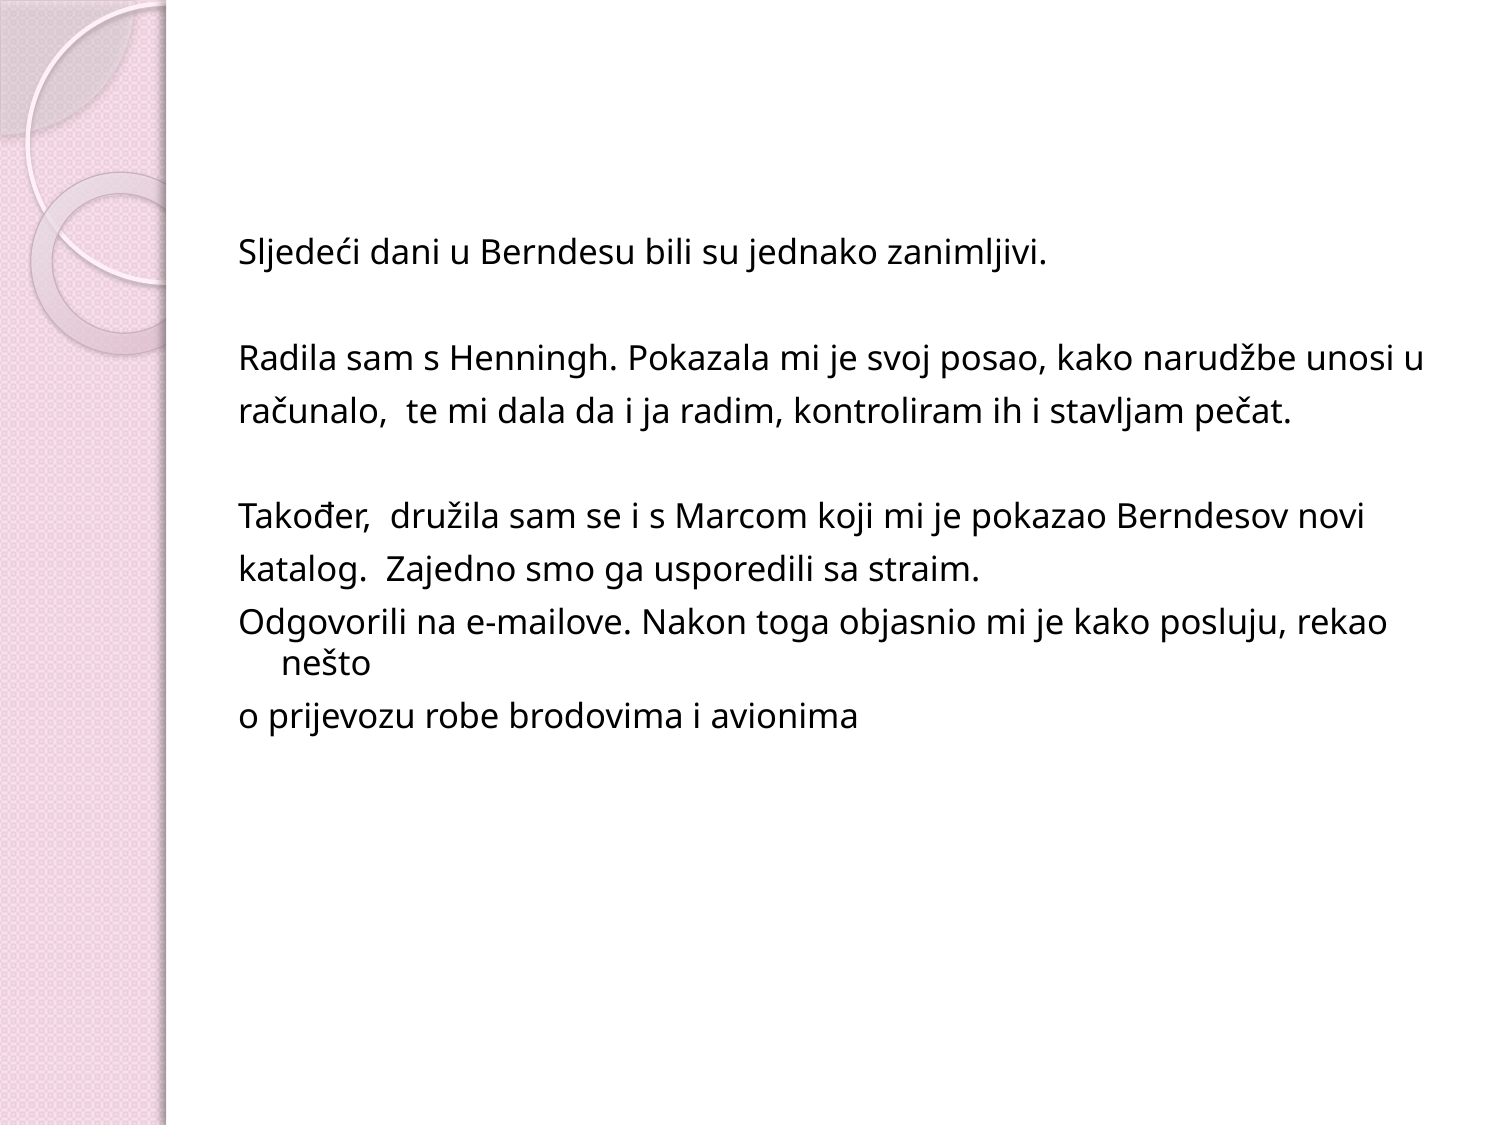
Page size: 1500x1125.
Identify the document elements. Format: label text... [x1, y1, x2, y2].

list Sljedeći dani u Berndesu bili su jednako zanimljivi. Radila sam s Henningh. Pokazala mi je svoj posao, kako narudžbe unosi u računalo, te mi dala da i ja radim, kontroliram ih i stavljam pečat. Također, družila sam se i s Marcom koji mi je pokazao Berndesov novi katalog. Zajedno smo ga usporedili sa straim. Odgovorili na e-mailove. Nakon toga objasnio mi je kako posluju, rekao nešto o prijevozu robe brodovima i avionima [210, 222, 1442, 774]
